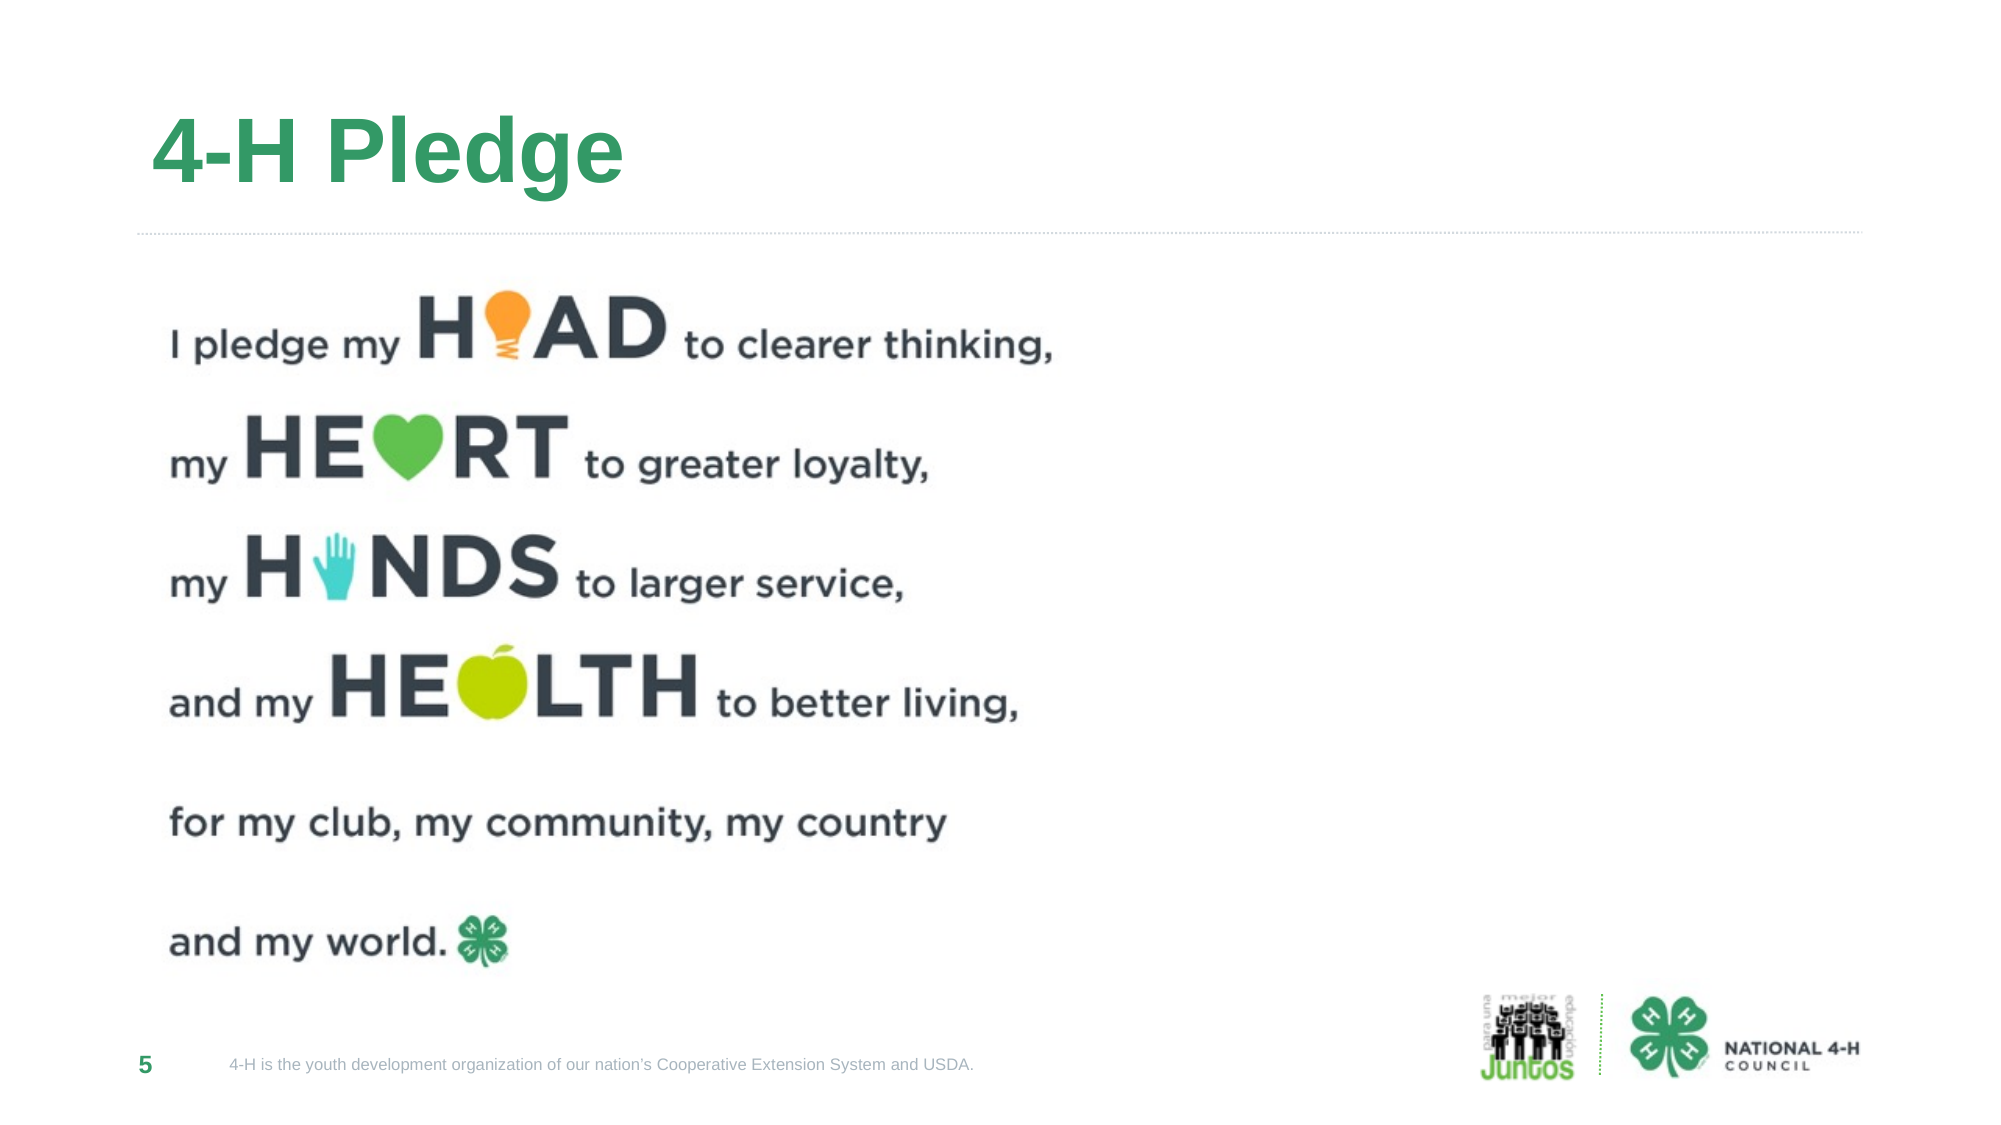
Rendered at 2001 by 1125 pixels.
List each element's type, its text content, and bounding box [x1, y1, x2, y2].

slide_number 5 [138, 1032, 204, 1095]
title 4-H Pledge [137, 72, 1863, 233]
picture [1479, 992, 1578, 1082]
picture [1609, 978, 1881, 1096]
picture [137, 252, 1086, 1014]
